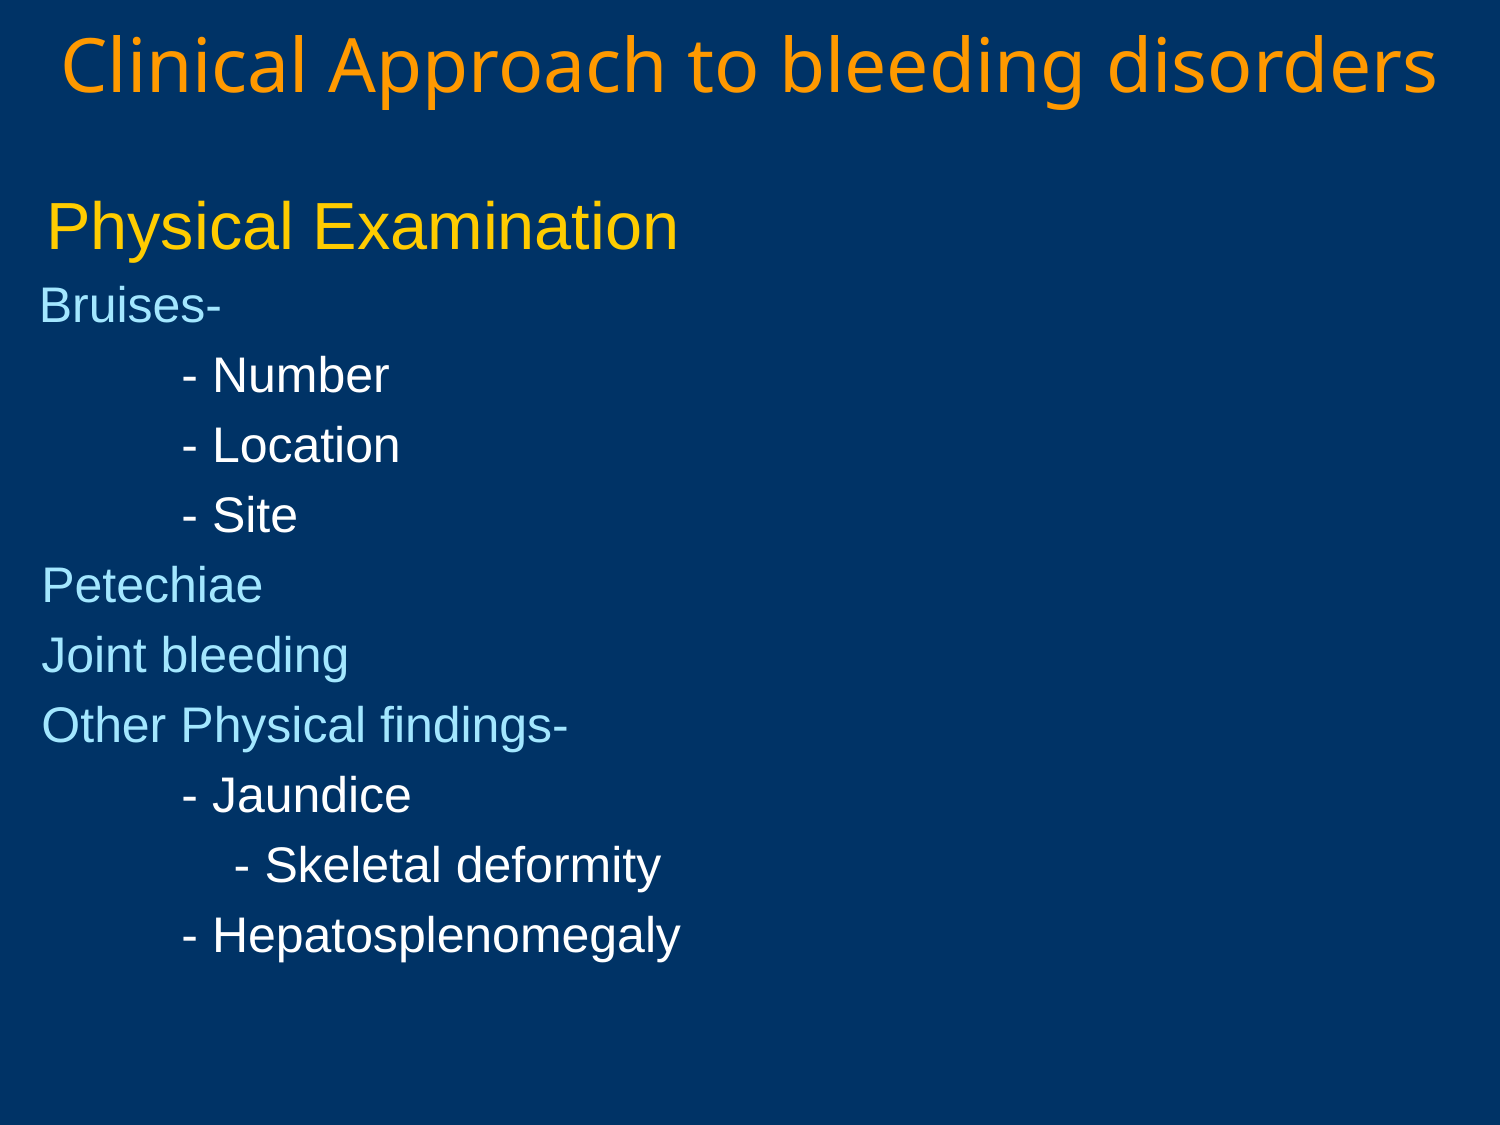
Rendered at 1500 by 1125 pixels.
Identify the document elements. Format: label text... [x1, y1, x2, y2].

subtitle Physical Examination Bruises- - Number - Location - Site Petechiae Joint bleeding Other Physical findings- - Jaundice - Skeletal deformity - Hepatosplenomegaly [12, 174, 1500, 1125]
title Clinical Approach to bleeding disorders [0, 0, 1500, 126]
